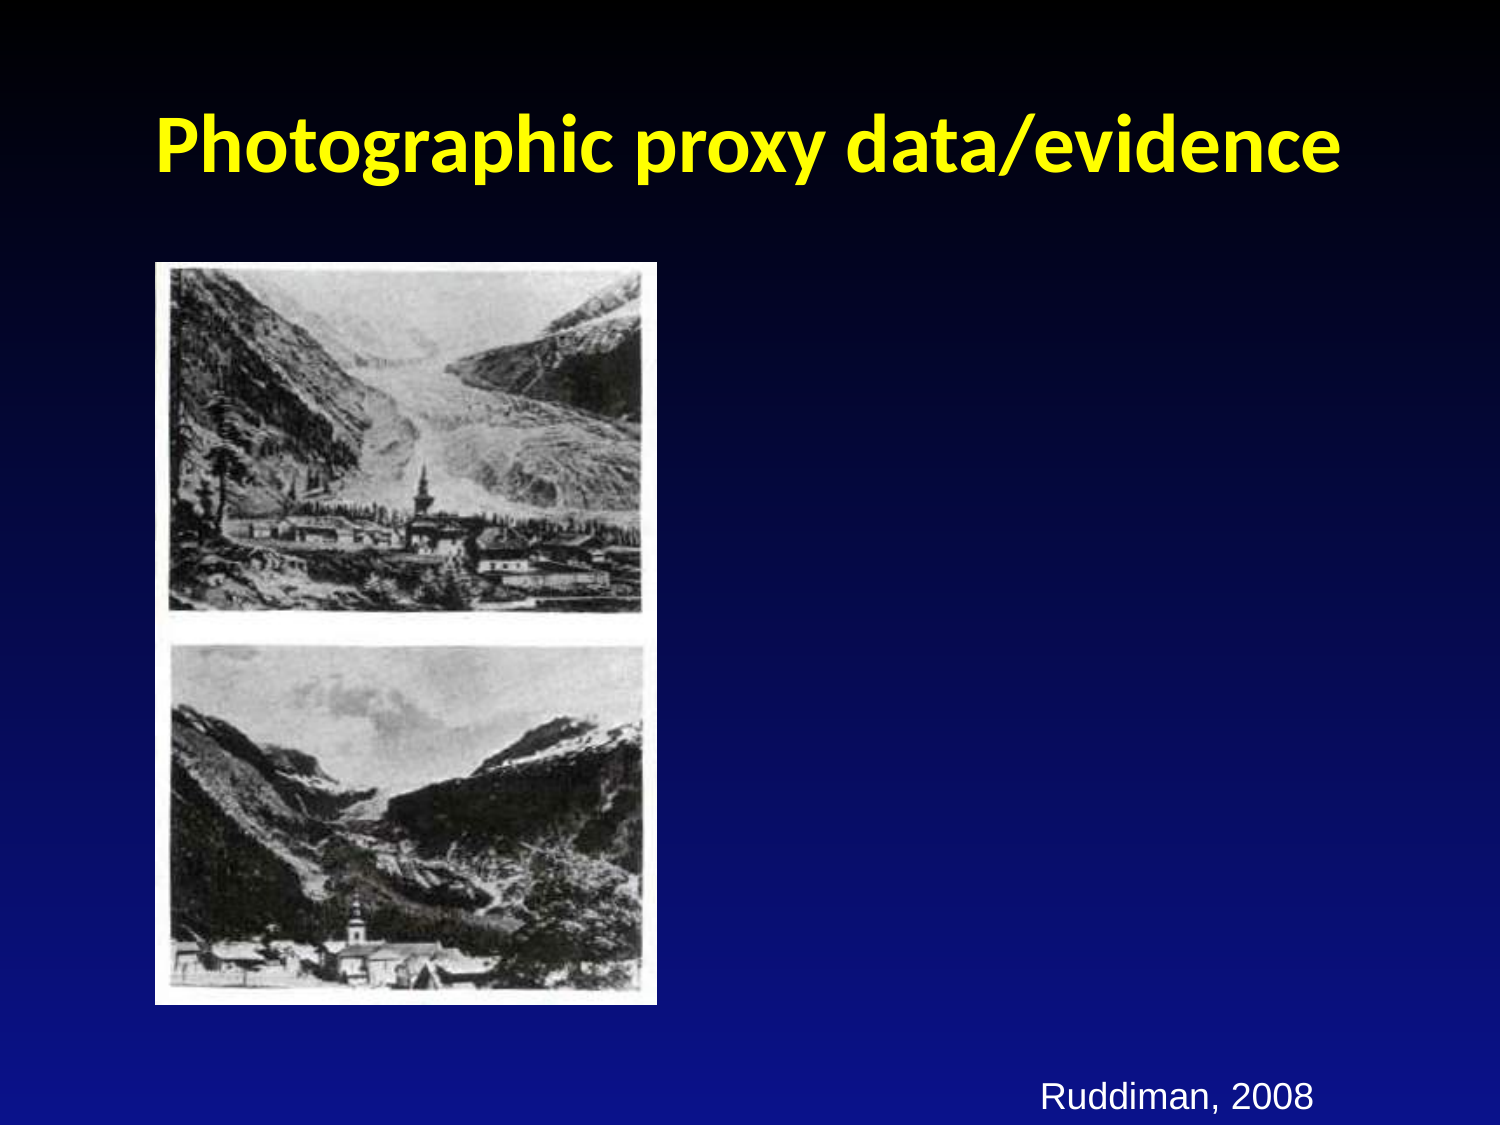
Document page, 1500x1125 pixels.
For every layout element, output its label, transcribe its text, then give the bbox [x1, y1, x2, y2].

title Photographic proxy data/evidence [75, 45, 1425, 233]
text_box Ruddiman, 2008 [1025, 1064, 1438, 1125]
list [154, 262, 658, 1006]
